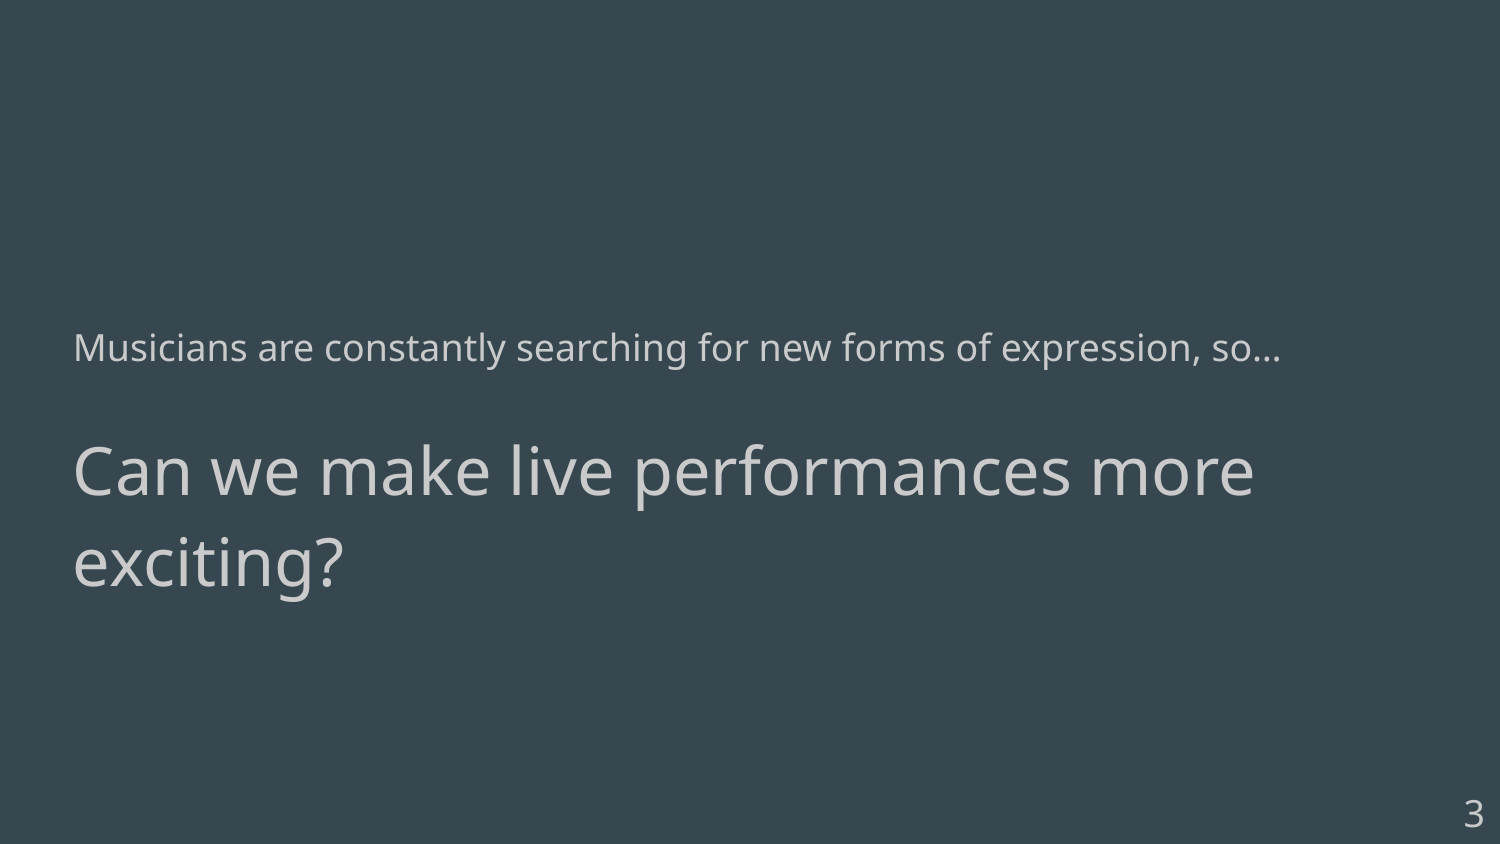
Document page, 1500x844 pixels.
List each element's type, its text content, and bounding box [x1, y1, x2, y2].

list Can we make live performances more exciting? [57, 401, 1443, 515]
list Musicians are constantly searching for new forms of expression, so… [57, 301, 1353, 401]
text_box 3 [1448, 767, 1500, 844]
